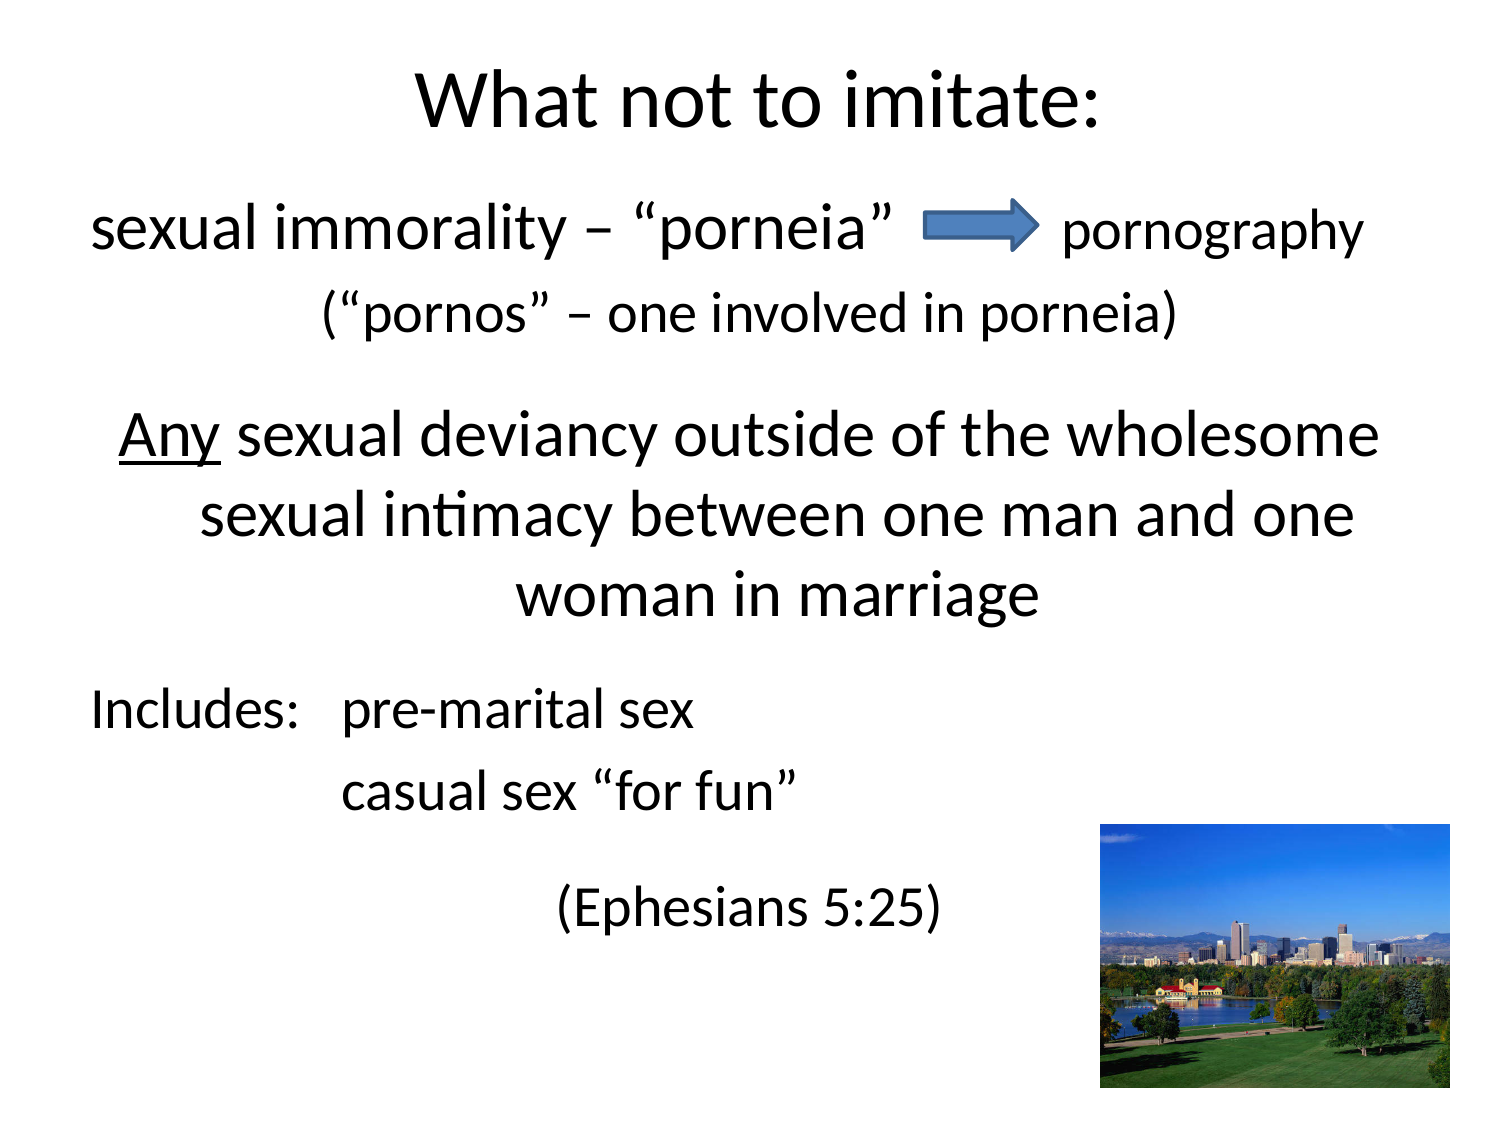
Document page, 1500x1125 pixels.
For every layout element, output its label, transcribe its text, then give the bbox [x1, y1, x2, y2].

title What not to imitate: [75, 0, 1425, 174]
text_box [922, 198, 1040, 252]
picture [1099, 824, 1451, 1088]
list sexual immorality – “porneia” pornography (“pornos” – one involved in porneia) Any sexual deviancy outside of the wholesome sexual intimacy between one man and one woman in marriage Includes: pre-marital sex casual sex “for fun” (Ephesians 5:25) [75, 174, 1425, 1005]
